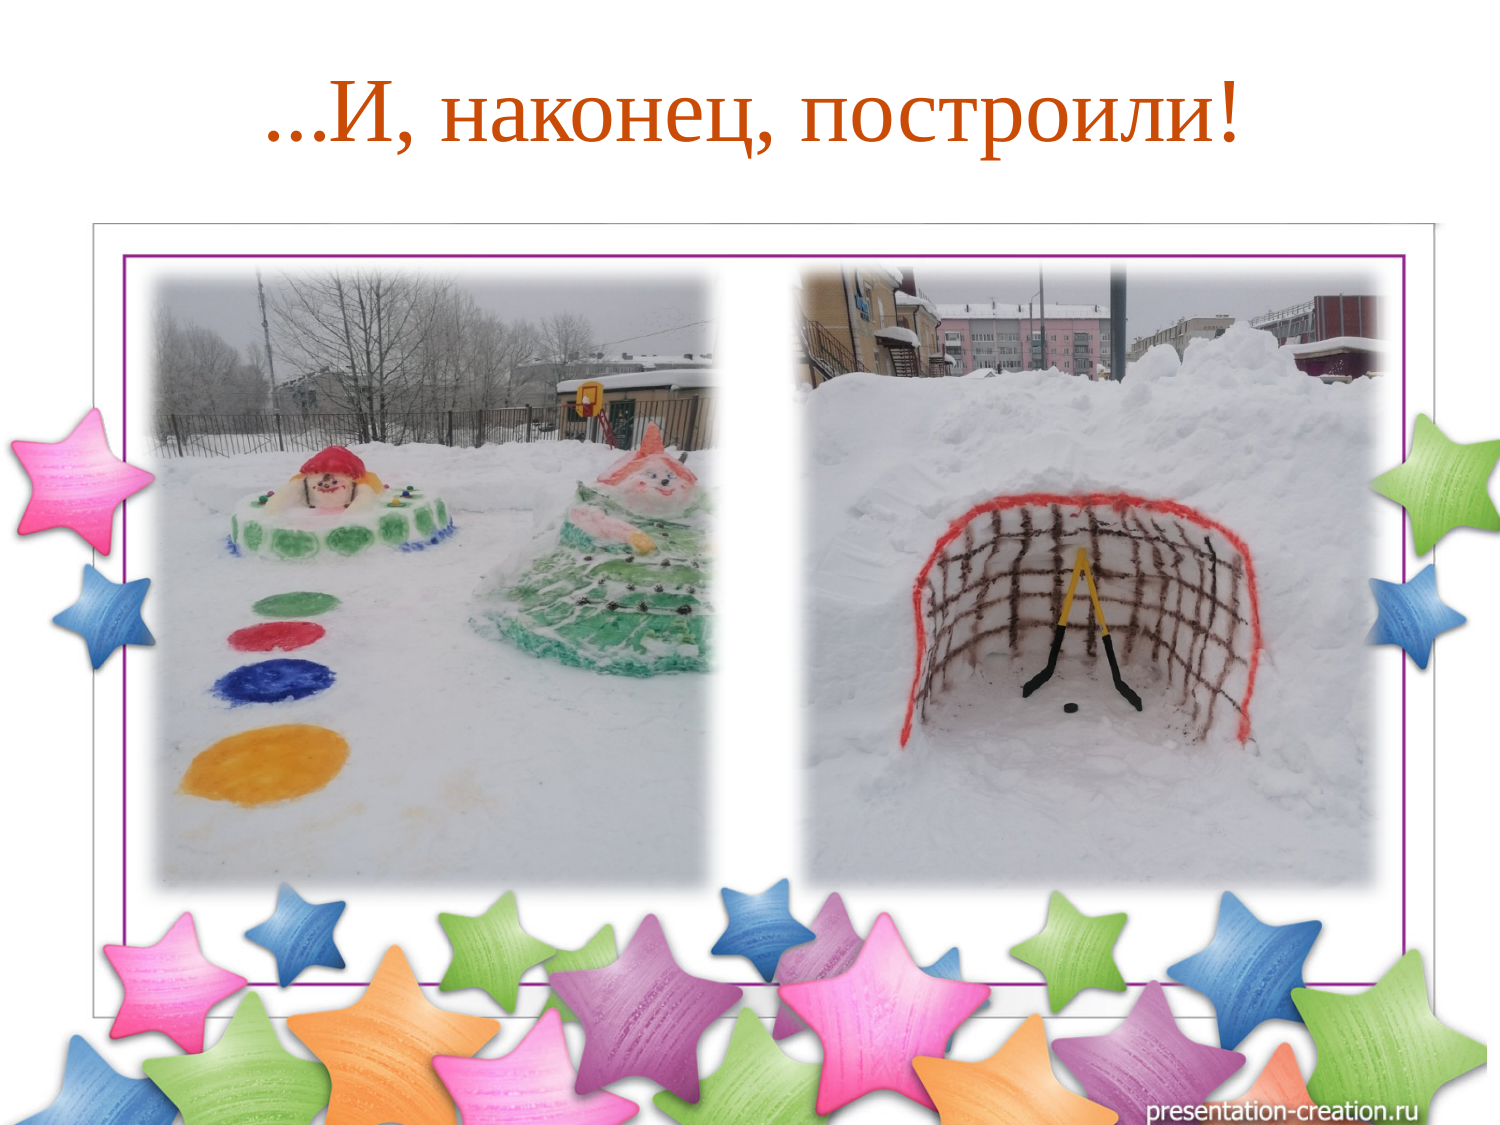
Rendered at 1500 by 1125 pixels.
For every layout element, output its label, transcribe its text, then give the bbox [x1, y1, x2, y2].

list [135, 258, 727, 909]
title …И, наконец, построили! [41, 7, 1471, 202]
picture [0, 0, 1500, 1125]
